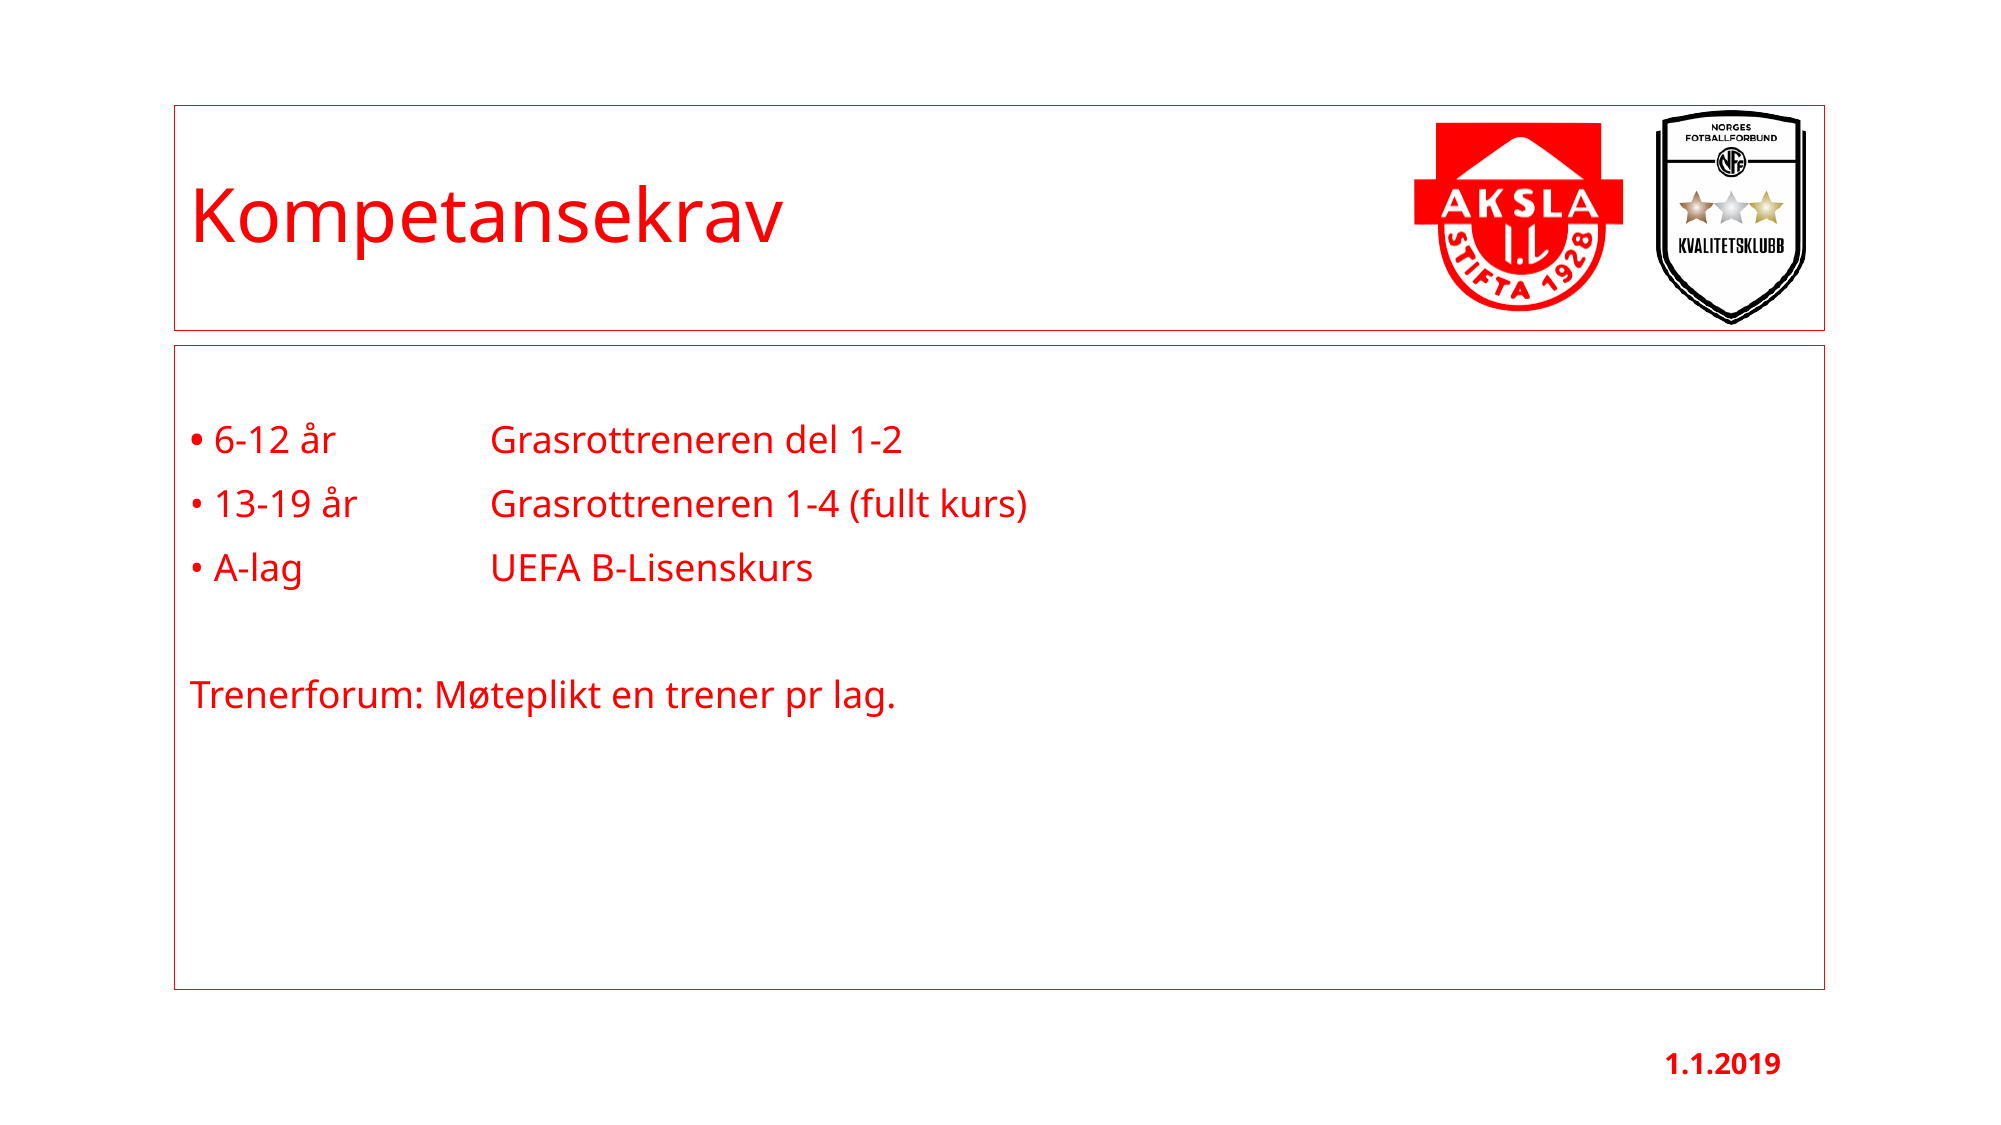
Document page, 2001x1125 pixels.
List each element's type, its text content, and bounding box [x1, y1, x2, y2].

slide_number 27 [1717, 1034, 1958, 1080]
list • 6-12 år Grasrottreneren del 1-2 • 13-19 år Grasrottreneren 1-4 (fullt kurs) • A-lag UEFA B-Lisenskurs Trenerforum: Møteplikt en trener pr lag. [174, 345, 1825, 990]
picture [1656, 110, 1806, 325]
picture [1401, 110, 1637, 325]
title Kompetansekrav [174, 105, 1825, 331]
text_box 1.1.2019 [1649, 1038, 1797, 1088]
